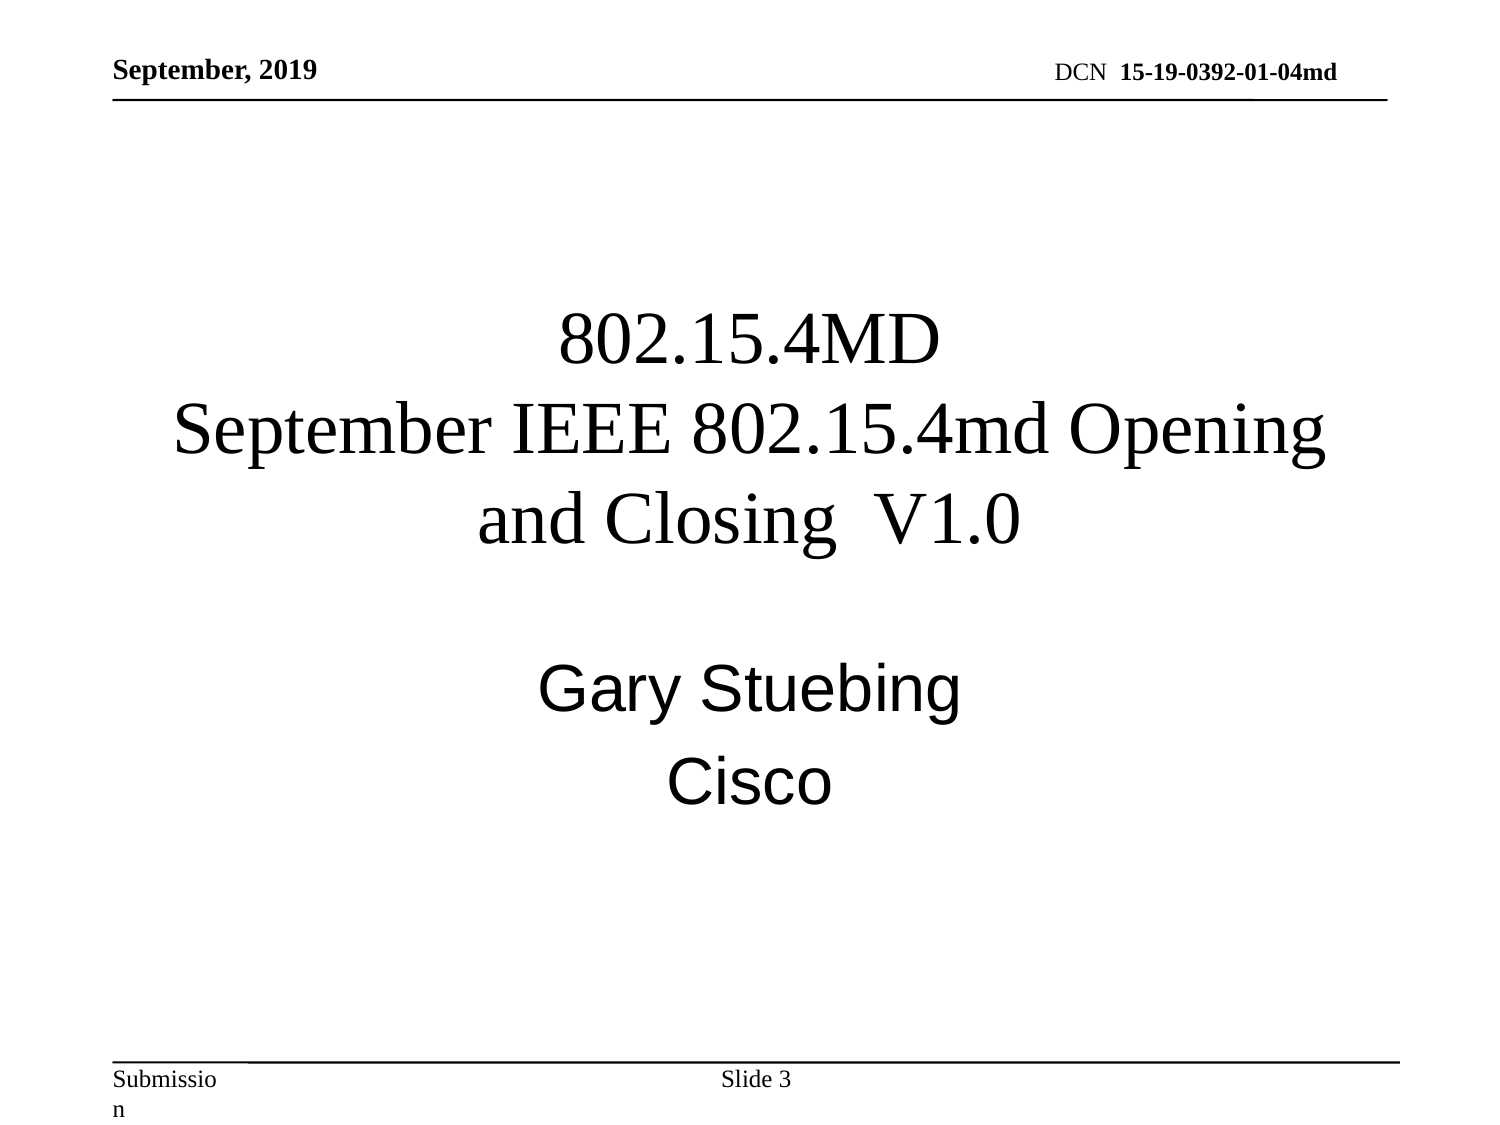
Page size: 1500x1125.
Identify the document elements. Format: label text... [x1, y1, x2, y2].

title 802.15.4MD September IEEE 802.15.4md Opening and Closing V1.0 [112, 375, 1388, 563]
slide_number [112, 50, 375, 86]
slide_number Slide 3 [712, 1062, 800, 1093]
subtitle Gary Stuebing Cisco [225, 637, 1275, 925]
